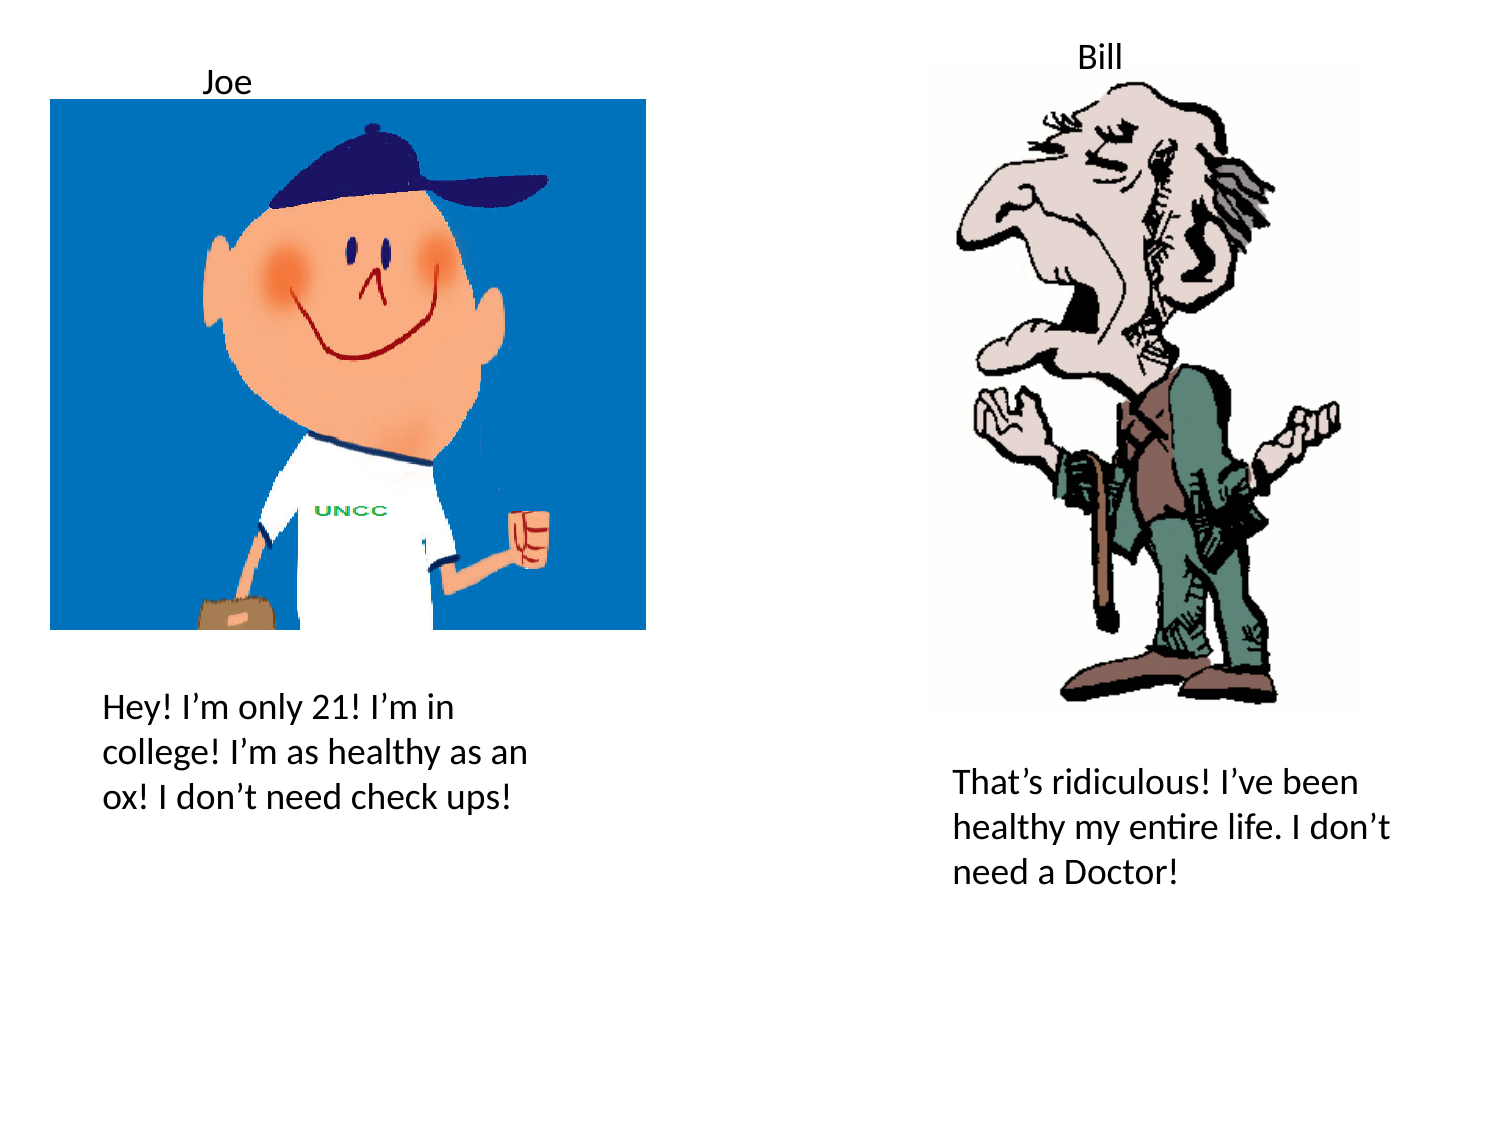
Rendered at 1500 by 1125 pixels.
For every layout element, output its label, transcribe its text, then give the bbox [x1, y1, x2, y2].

picture [49, 99, 646, 630]
text_box Joe [187, 49, 363, 98]
picture [924, 62, 1360, 712]
text_box That’s ridiculous! I’ve been healthy my entire life. I don’t need a Doctor! [937, 749, 1413, 900]
text_box Bill [1062, 24, 1213, 60]
text_box Hey! I’m only 21! I’m in college! I’m as healthy as an ox! I don’t need check ups! [87, 674, 575, 825]
